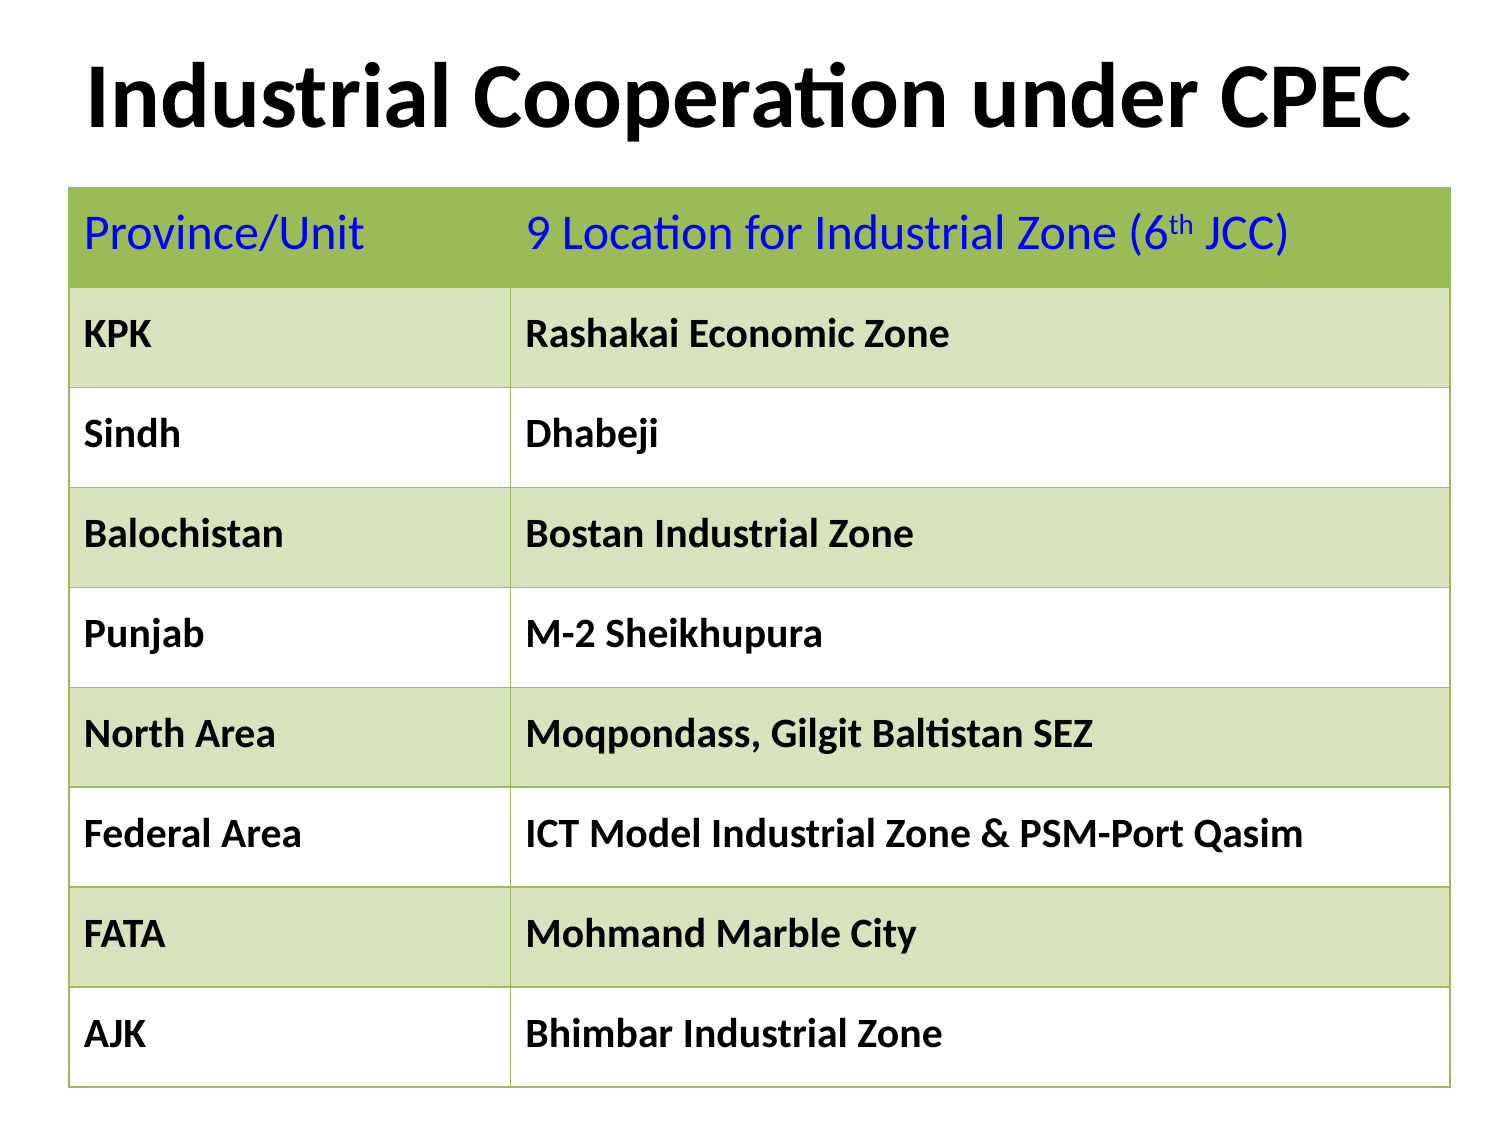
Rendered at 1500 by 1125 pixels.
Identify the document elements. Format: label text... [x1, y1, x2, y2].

table_cell Dhabeji [511, 388, 1449, 487]
table_cell Sindh [70, 388, 510, 487]
table_header 9 Location for Industrial Zone (6th JCC) [511, 188, 1449, 287]
table_cell Balochistan [70, 488, 510, 587]
table_cell KPK [70, 288, 510, 387]
table_cell AJK [70, 988, 510, 1086]
table_cell Mohmand Marble City [511, 888, 1449, 986]
table_cell Moqpondass, Gilgit Baltistan SEZ [511, 688, 1449, 786]
table_cell ICT Model Industrial Zone & PSM-Port Qasim [511, 788, 1449, 886]
table_cell Rashakai Economic Zone [511, 288, 1449, 387]
table_cell Punjab [70, 588, 510, 687]
table_cell M-2 Sheikhupura [511, 588, 1449, 687]
table_cell FATA [70, 888, 510, 986]
table_header Province/Unit [70, 188, 510, 287]
title Industrial Cooperation under CPEC [50, 45, 1450, 163]
table_cell Bhimbar Industrial Zone [511, 988, 1449, 1086]
table_cell Bostan Industrial Zone [511, 488, 1449, 587]
table_cell Federal Area [70, 788, 510, 886]
table_cell North Area [70, 688, 510, 786]
